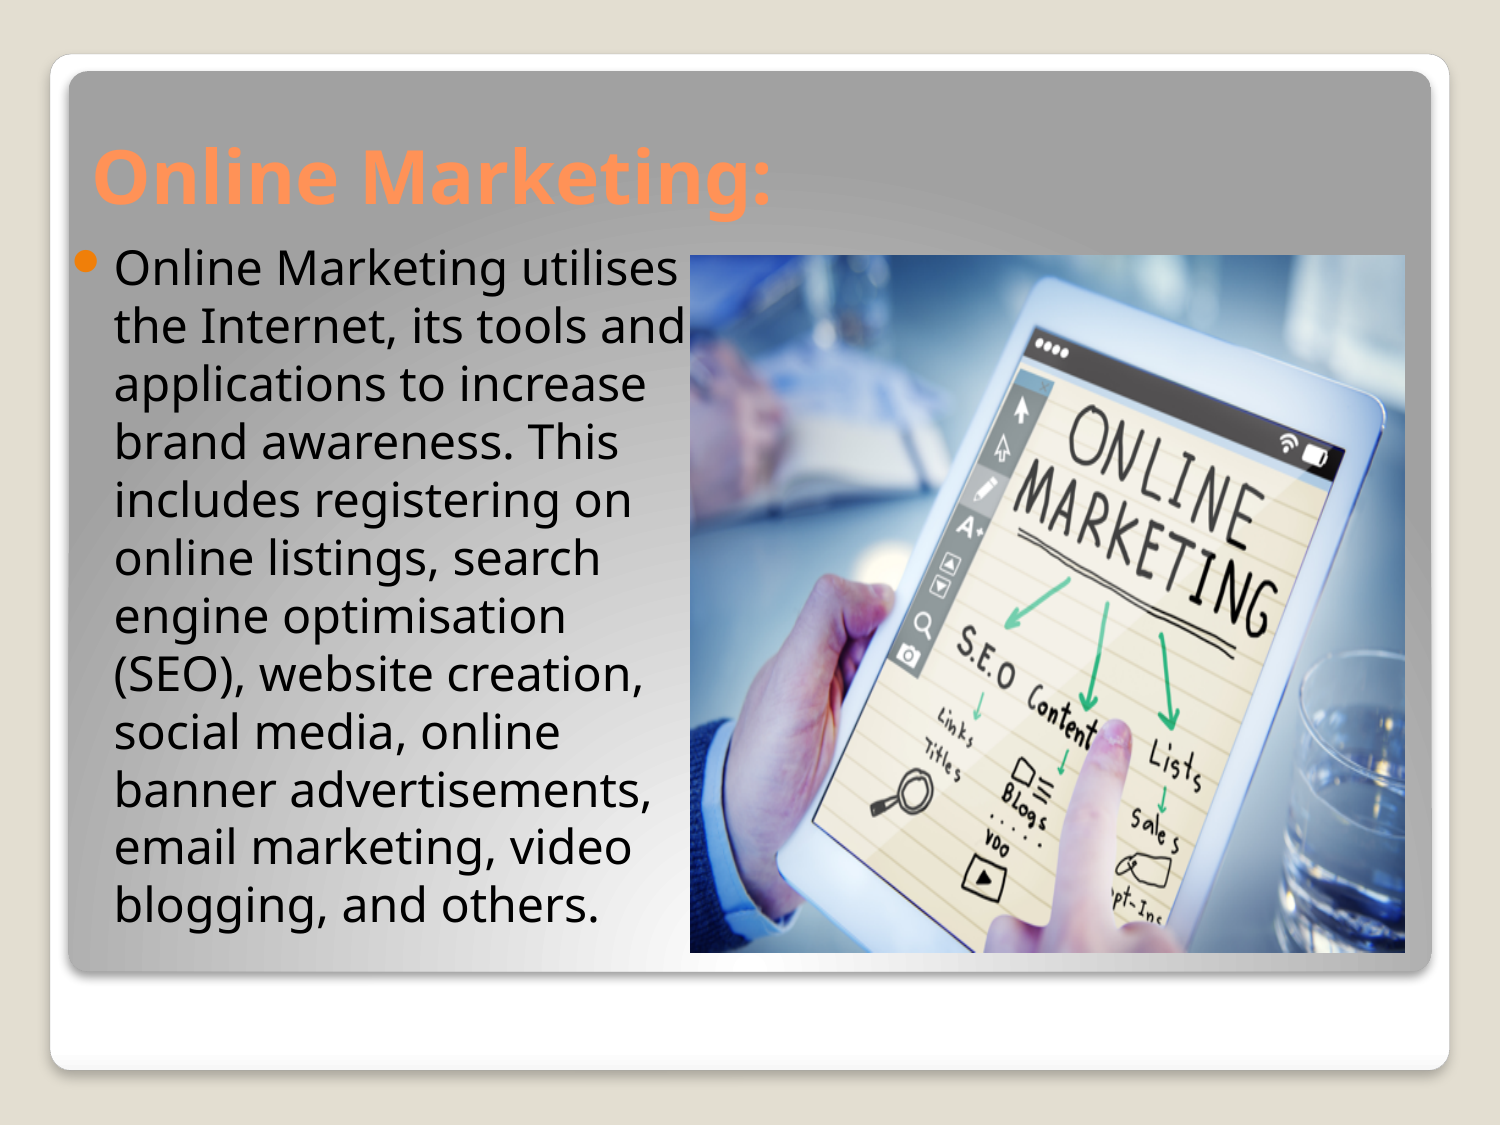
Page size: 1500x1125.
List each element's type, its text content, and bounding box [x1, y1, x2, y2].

picture [690, 255, 1405, 953]
list Online Marketing utilises the Internet, its tools and applications to increase brand awareness. This includes registering on online listings, search engine optimisation (SEO), website creation, social media, online banner advertisements, email marketing, video blogging, and others. [41, 222, 709, 967]
title Online Marketing: [76, 54, 1420, 228]
